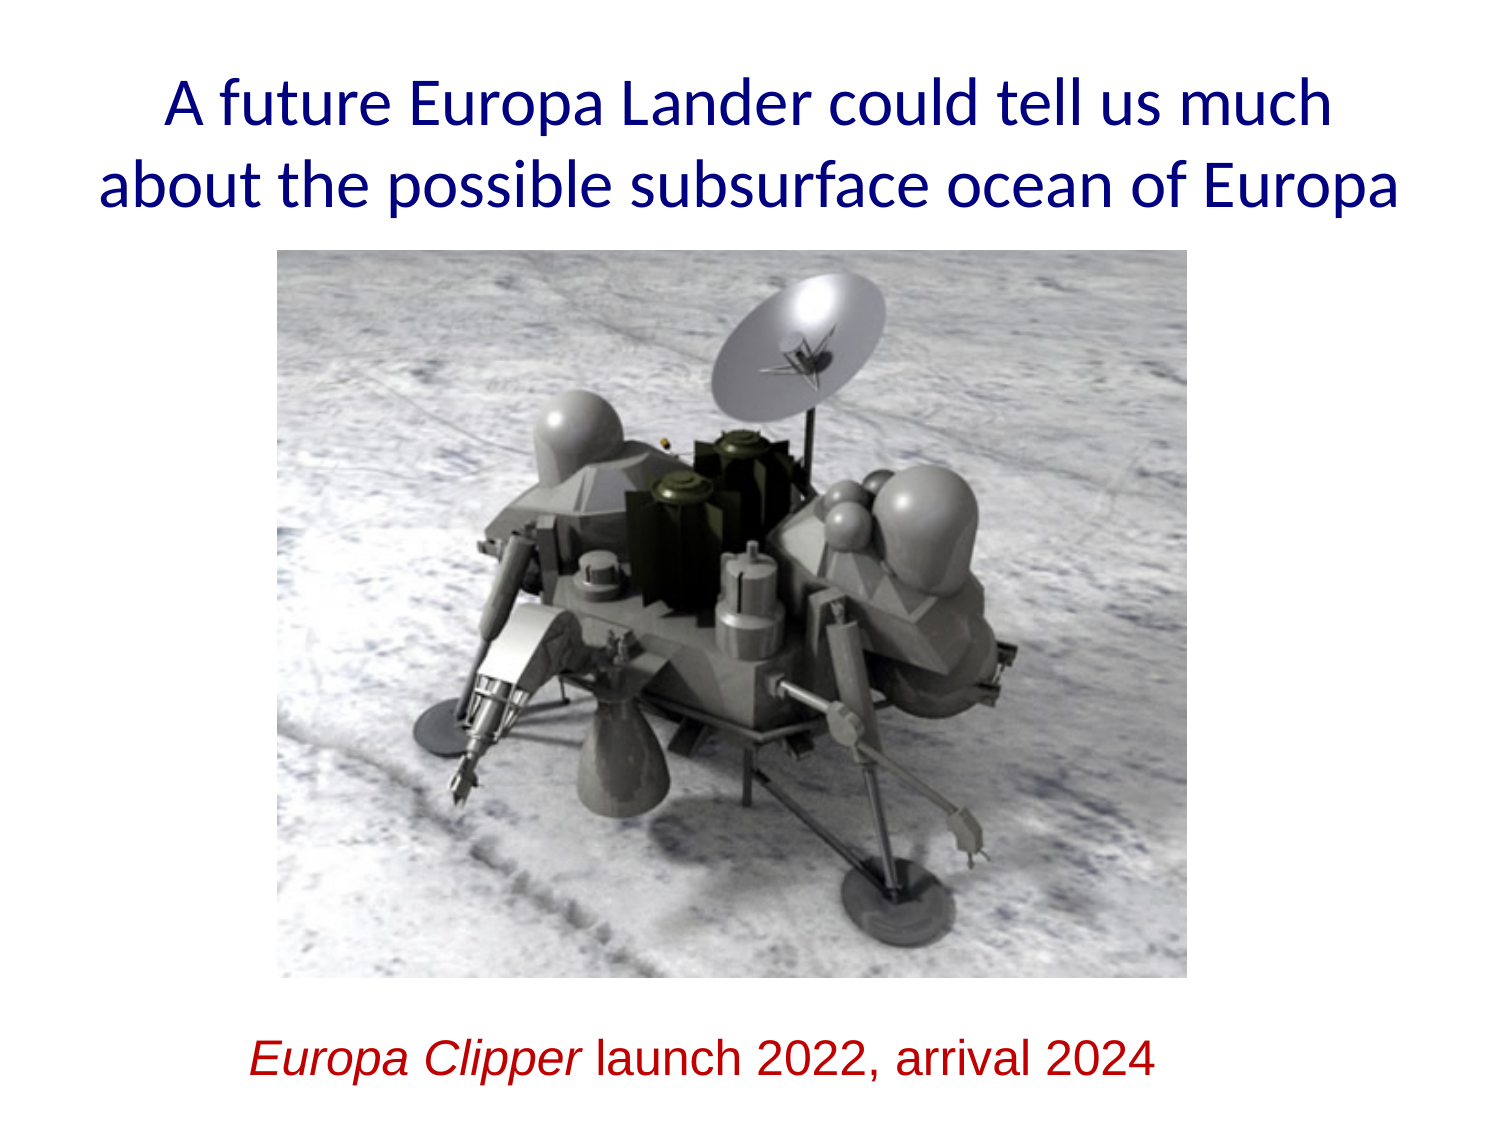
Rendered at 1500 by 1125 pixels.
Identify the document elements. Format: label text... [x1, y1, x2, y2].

title A future Europa Lander could tell us much about the possible subsurface ocean of Europa [75, 45, 1425, 233]
text_box Europa Clipper launch 2022, arrival 2024 [233, 1018, 1231, 1094]
picture [277, 250, 1187, 978]
